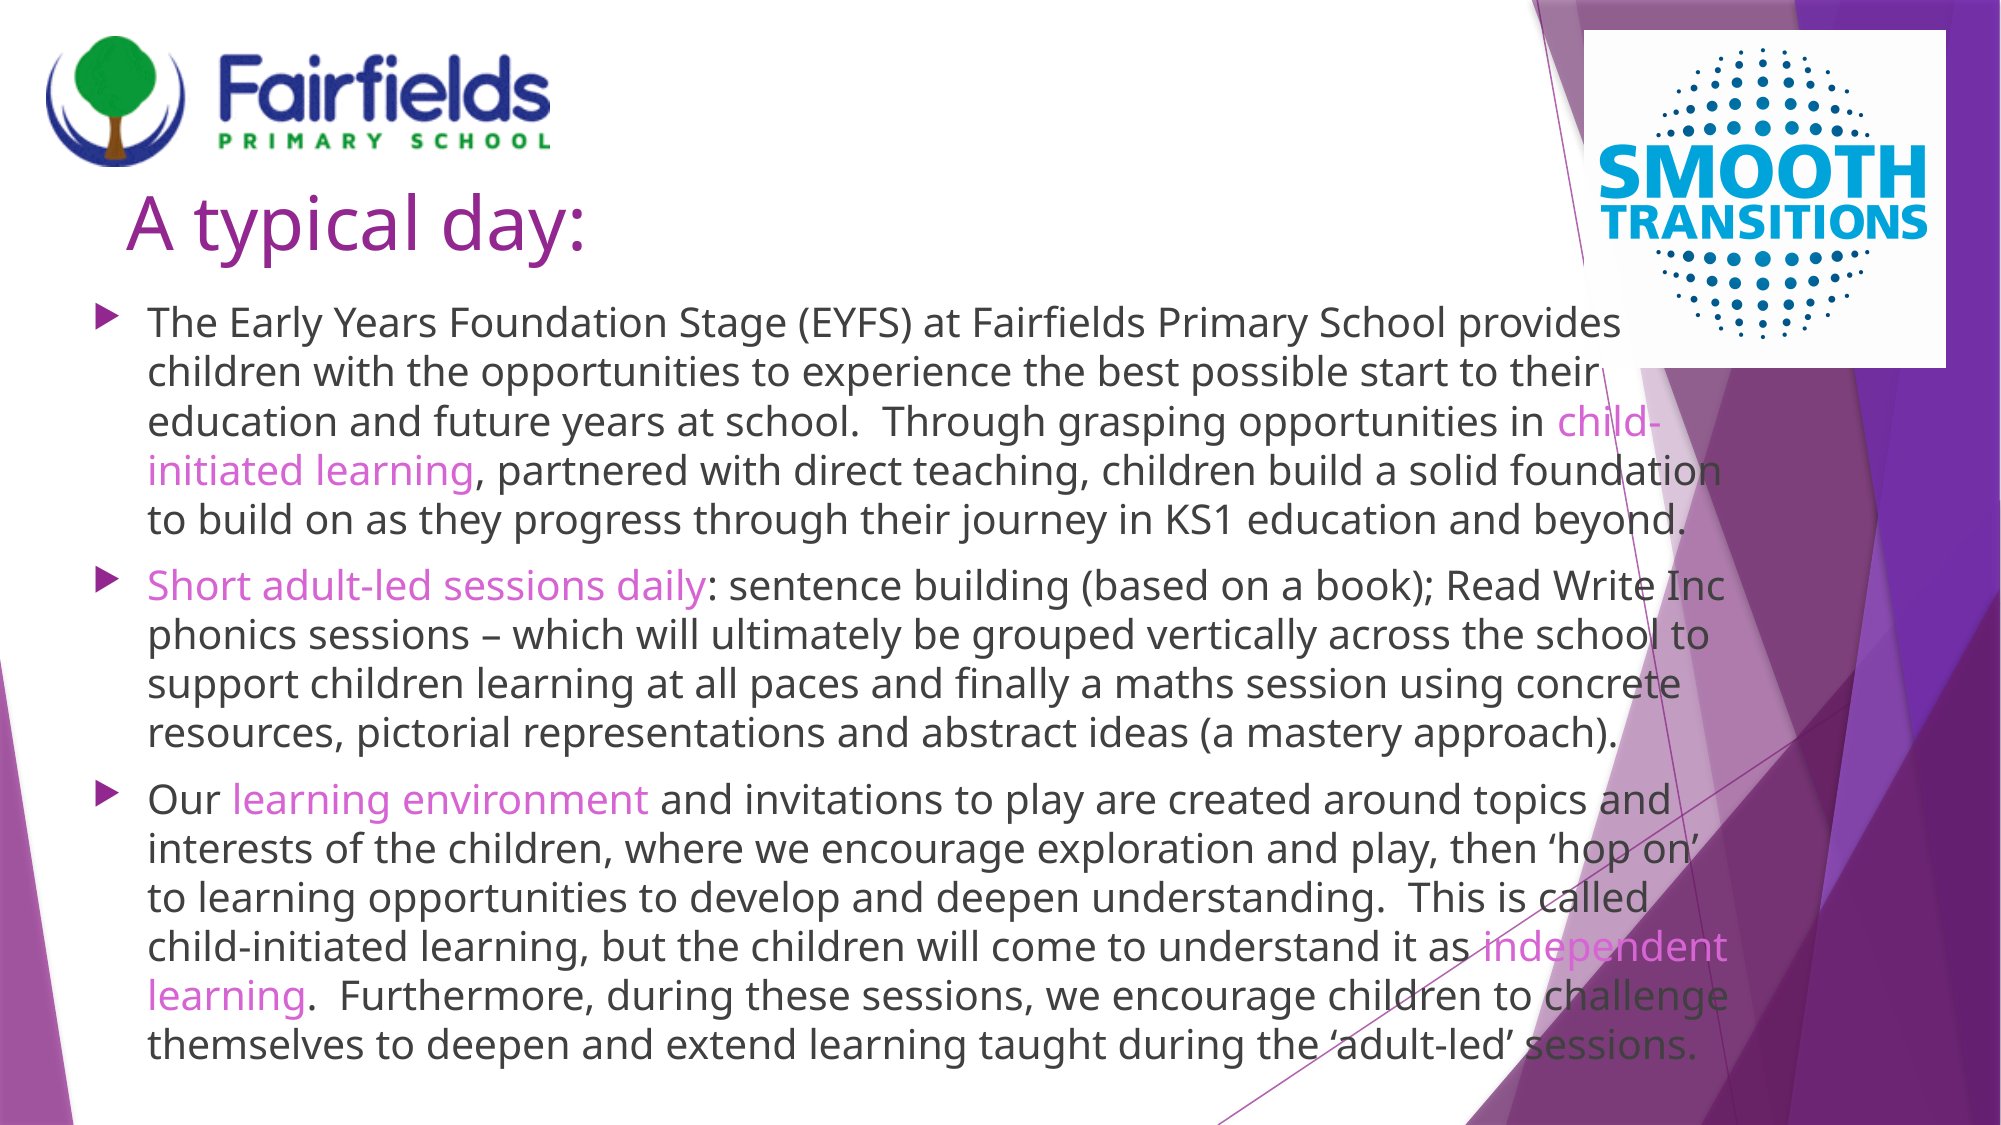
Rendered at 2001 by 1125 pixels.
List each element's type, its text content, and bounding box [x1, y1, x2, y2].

title A typical day: [111, 167, 1522, 289]
picture [1584, 30, 1947, 369]
text_box The Early Years Foundation Stage (EYFS) at Fairfields Primary School provides children with the opportunities to experience the best possible start to their education and future years at school. Through grasping opportunities in child-initiated learning, partnered with direct teaching, children build a solid foundation to build on as they progress through their journey in KS1 education and beyond. Short adult-led sessions daily: sentence building (based on a book); Read Write Inc phonics sessions – which will ultimately be grouped vertically across the school to support children learning at all paces and finally a maths session using concrete resources, pictorial representations and abstract ideas (a mastery approach). Our learning environment and invitations to play are created around topics and interests of the children, where we encourage exploration and play, then ‘hop on’ to learning opportunities to develop and deepen understanding. This is called child-initiated learning, but the children will come to understand it as independent learning. Furthermore, during these sessions, we encourage children to challenge themselves to deepen and extend learning taught during the ‘adult-led’ sessions. [77, 289, 1746, 1095]
picture [45, 35, 550, 168]
